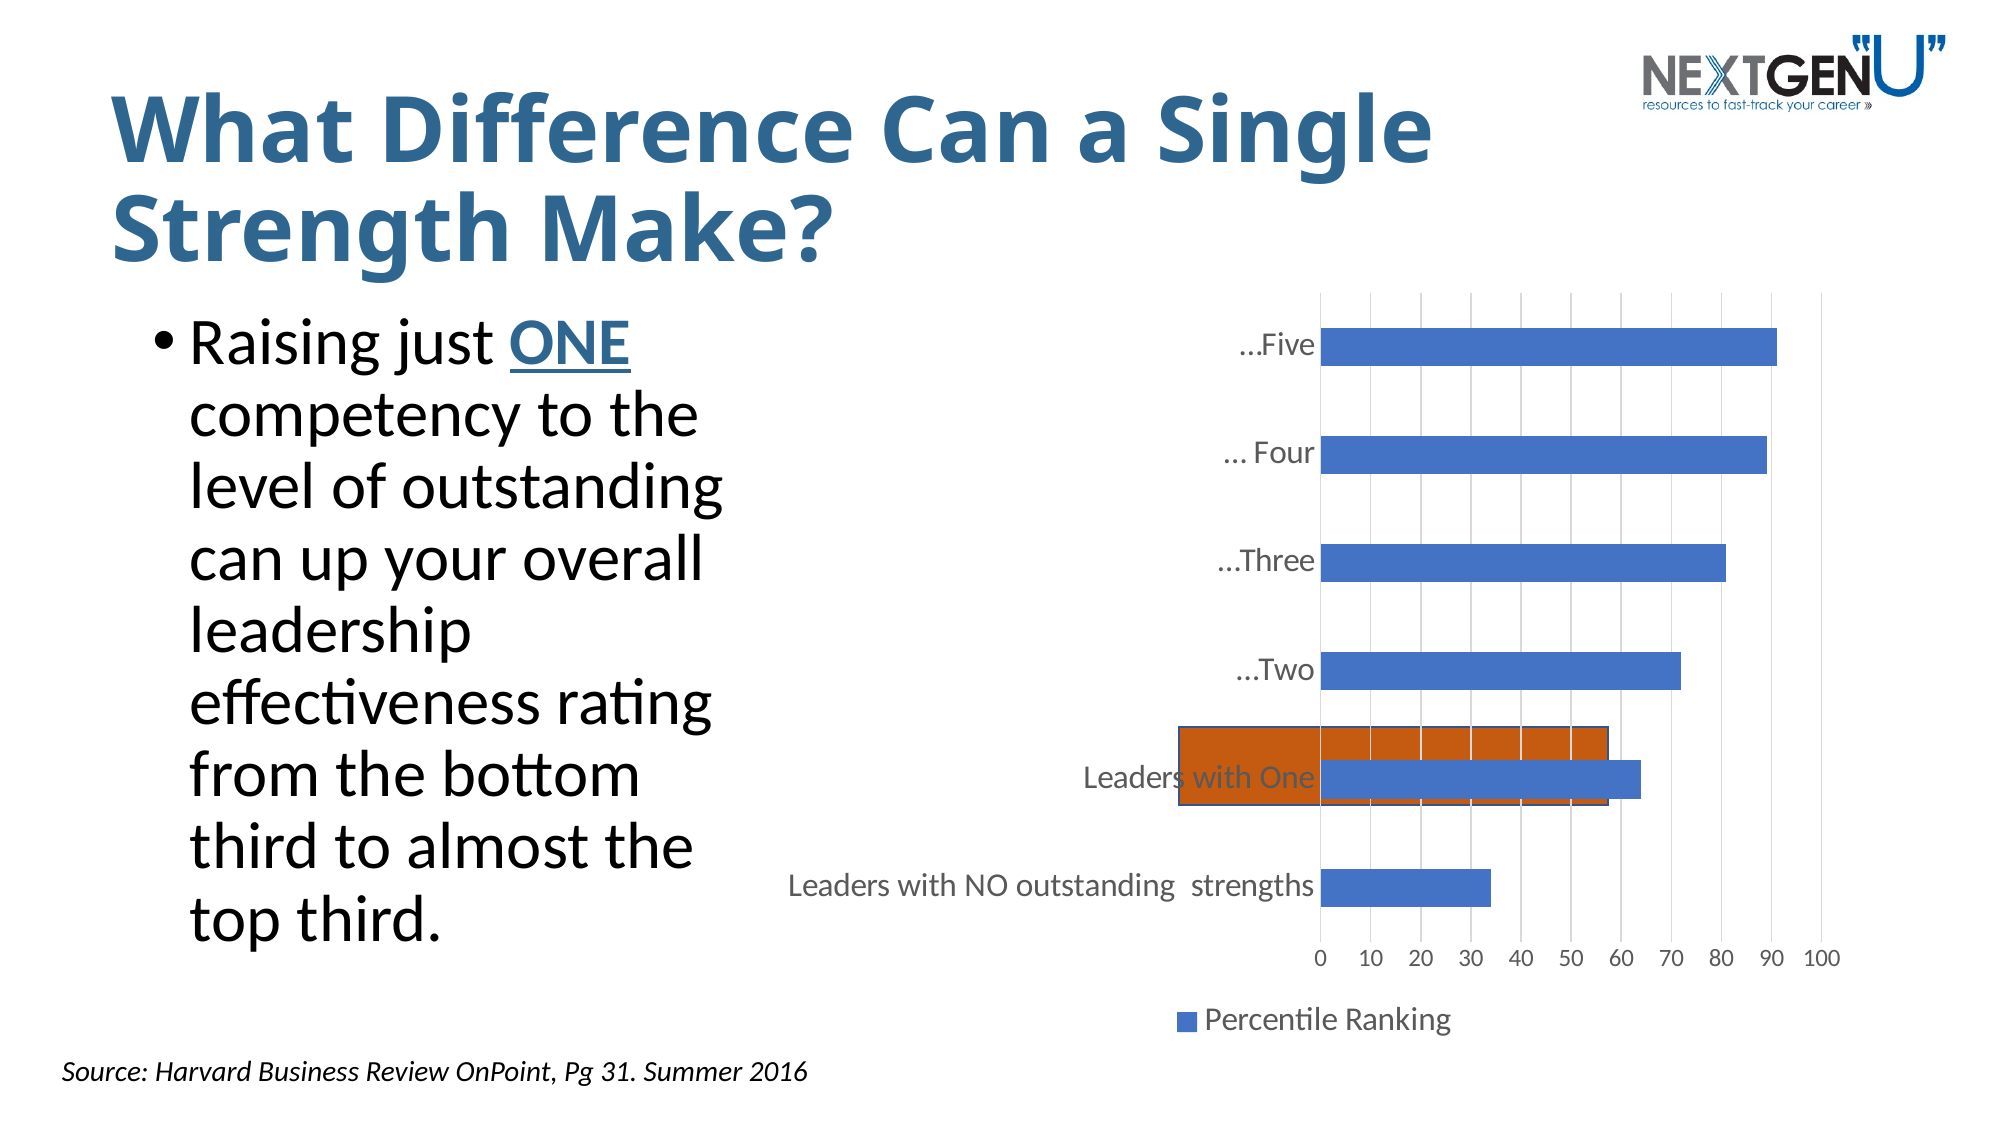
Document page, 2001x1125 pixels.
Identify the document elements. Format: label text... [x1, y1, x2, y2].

text_box Source: Harvard Business Review OnPoint, Pg 31. Summer 2016 [47, 1045, 1247, 1095]
list Raising just ONE competency to the level of outstanding can up your overall leadership effectiveness rating from the bottom third to almost the top third. [137, 299, 748, 1014]
picture [1636, 27, 1952, 119]
title What Difference Can a Single Strength Make? [95, 73, 1821, 292]
chart [766, 277, 1863, 1046]
